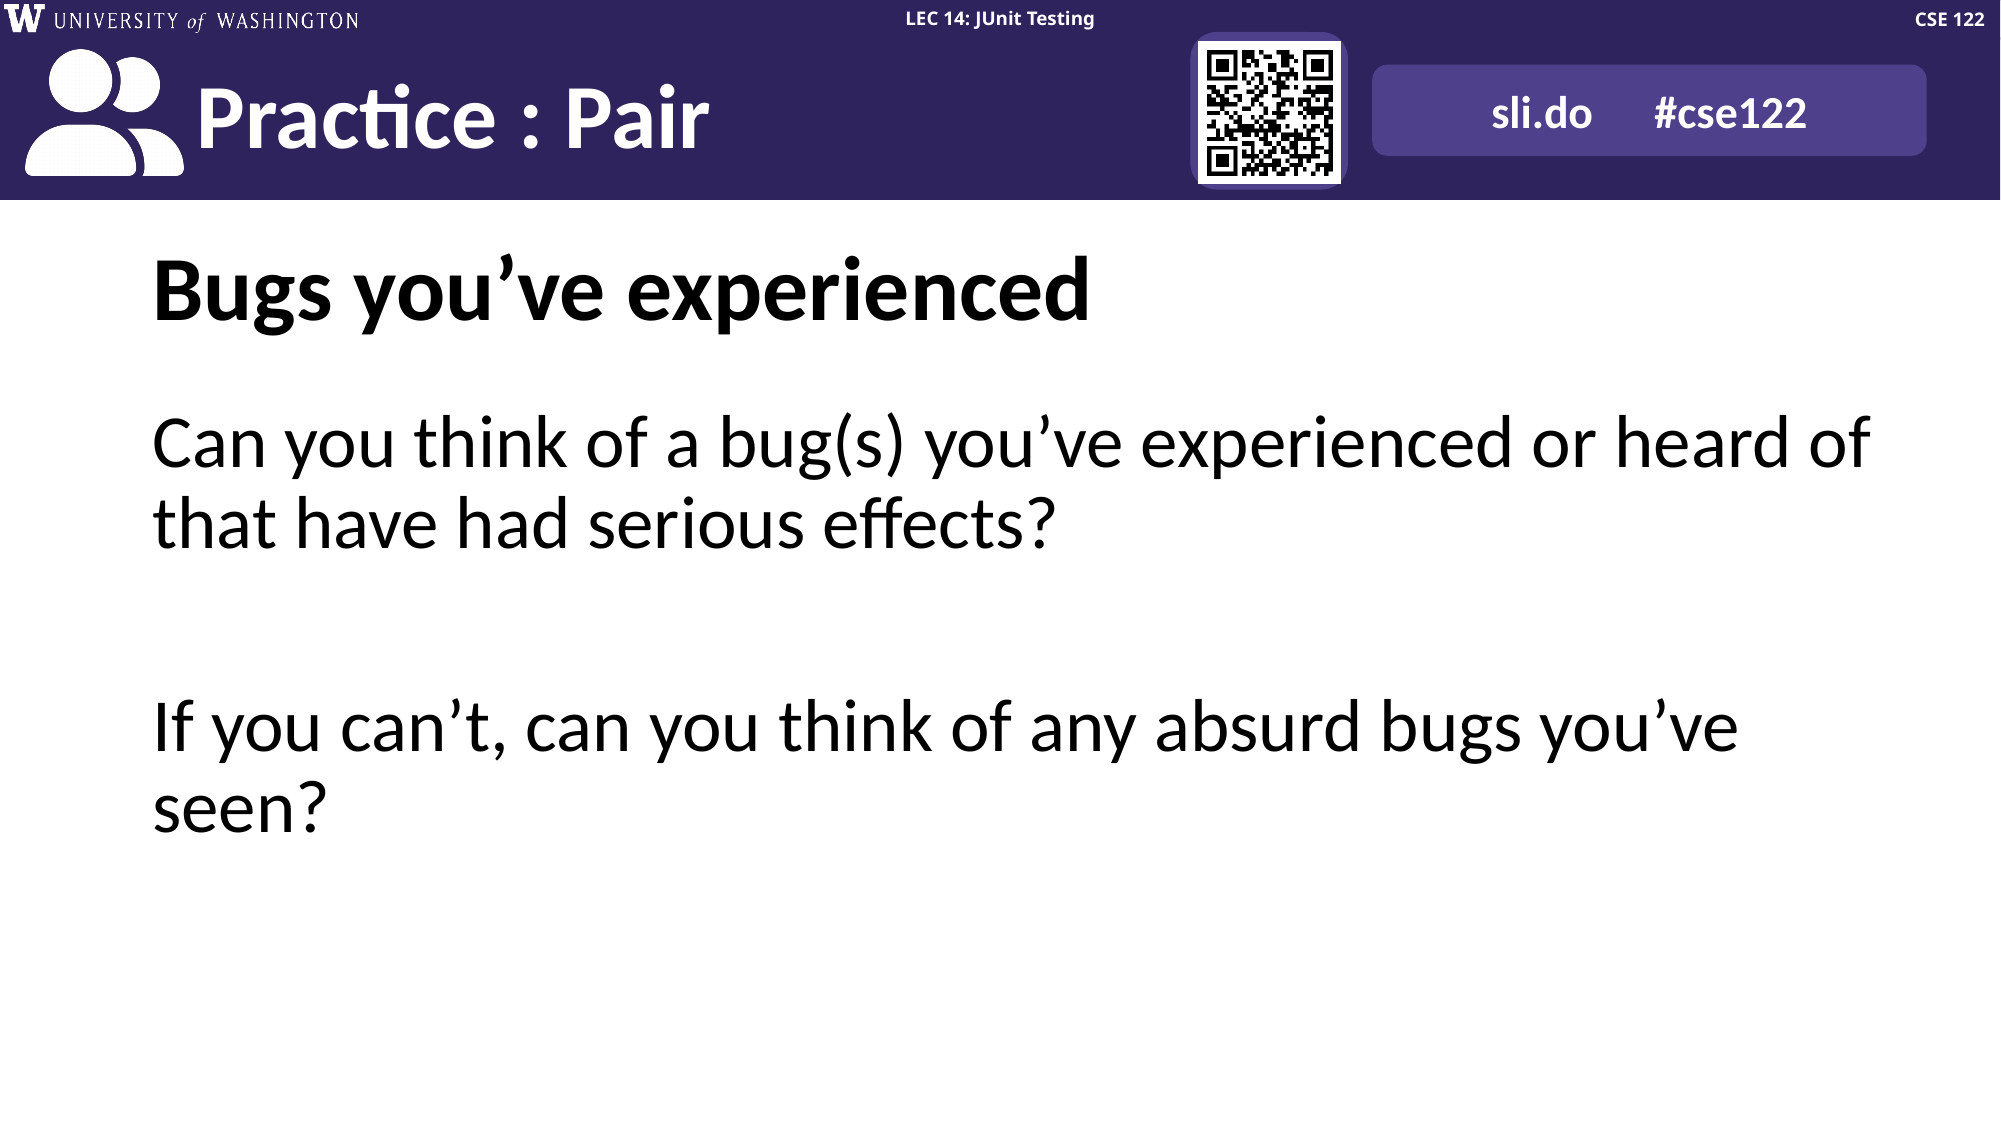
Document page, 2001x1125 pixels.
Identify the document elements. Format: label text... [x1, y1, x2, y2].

picture [1198, 41, 1341, 184]
picture [25, 49, 184, 176]
title Bugs you’ve experienced [137, 227, 1863, 353]
text_box Can you think of a bug(s) you’ve experienced or heard of that have had serious effects? If you can’t, can you think of any absurd bugs you’ve seen? [137, 394, 1912, 1070]
picture [4, 4, 358, 33]
